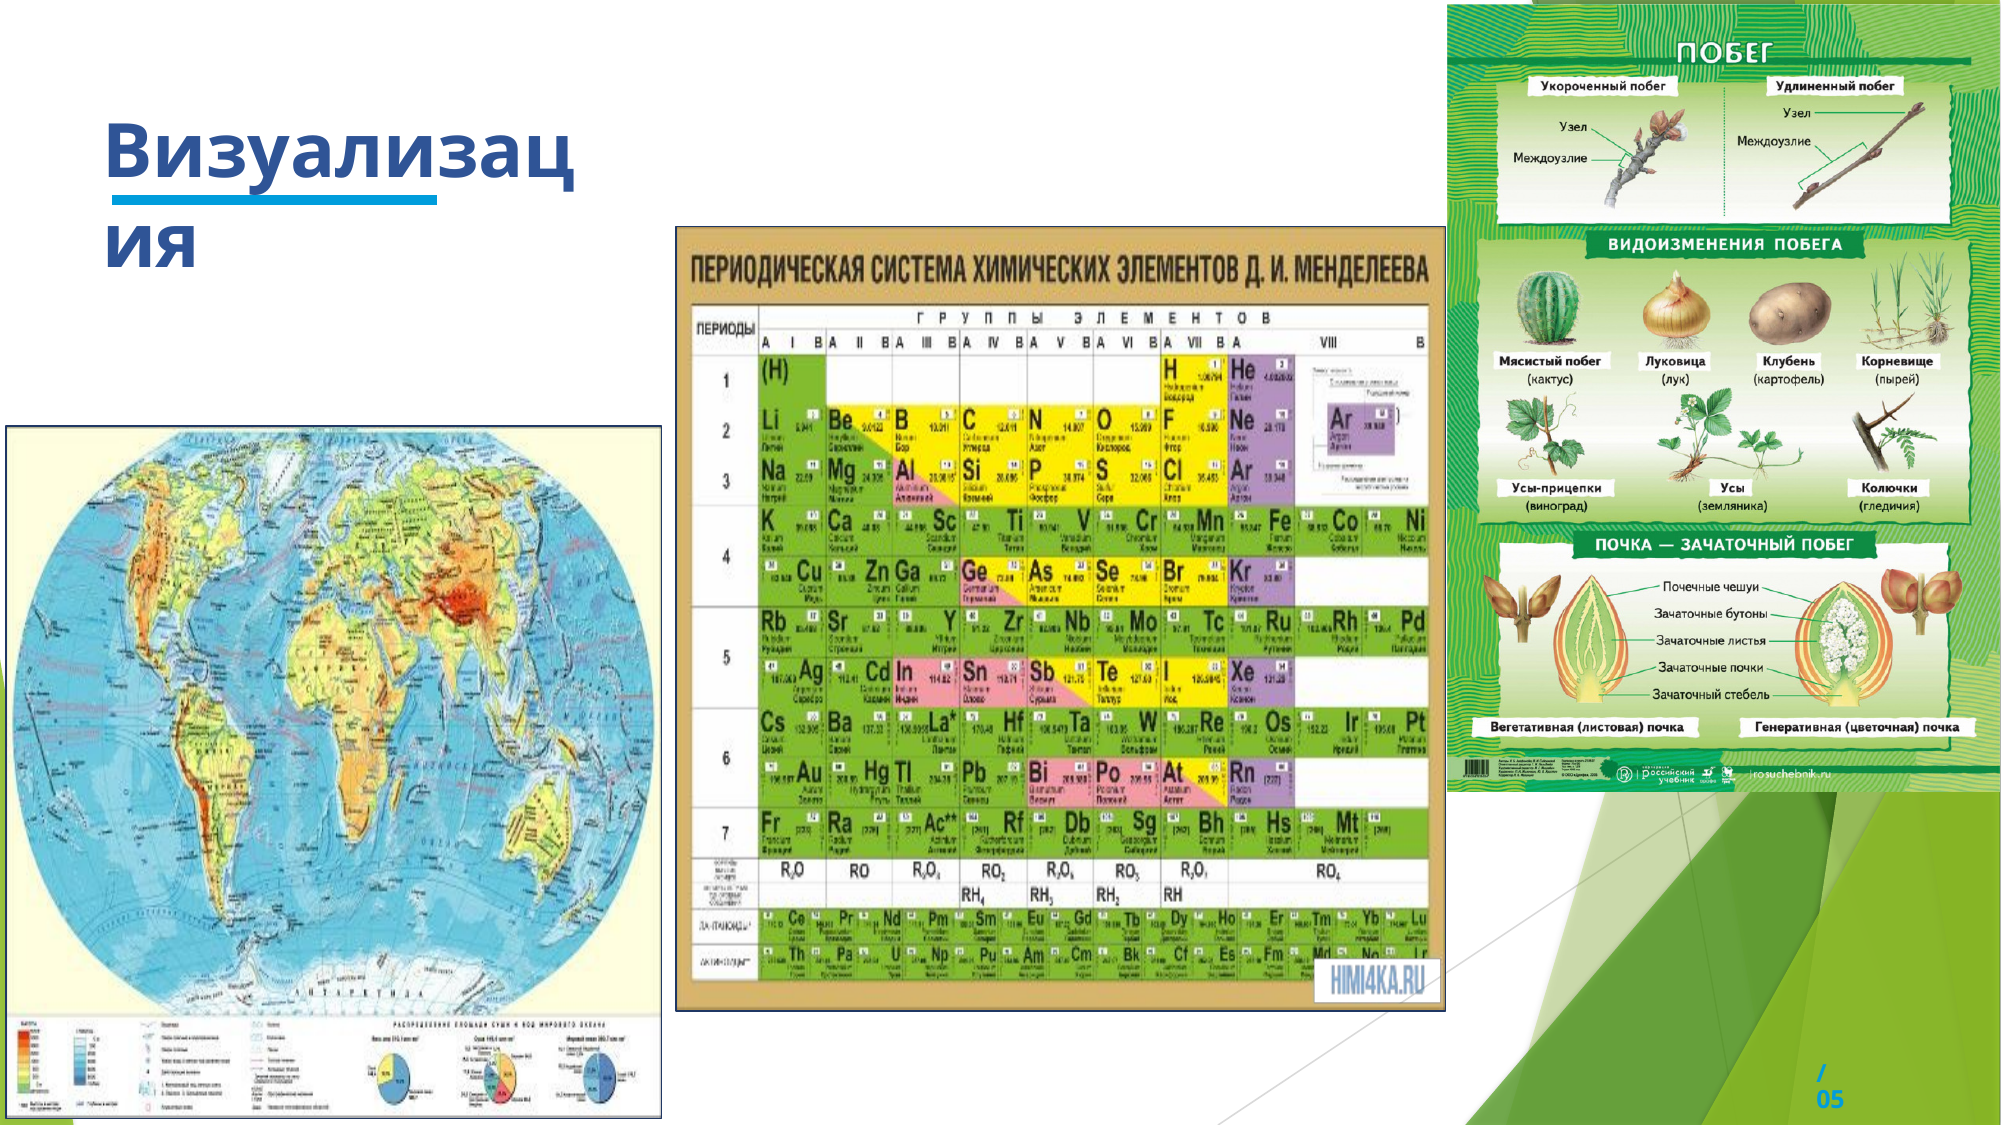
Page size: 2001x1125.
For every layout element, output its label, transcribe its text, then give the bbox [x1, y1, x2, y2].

title Визуализация [99, 99, 581, 290]
text_box / 05 [1814, 1062, 1857, 1114]
picture [1446, 3, 2000, 793]
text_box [674, 224, 1447, 1013]
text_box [4, 424, 663, 1121]
